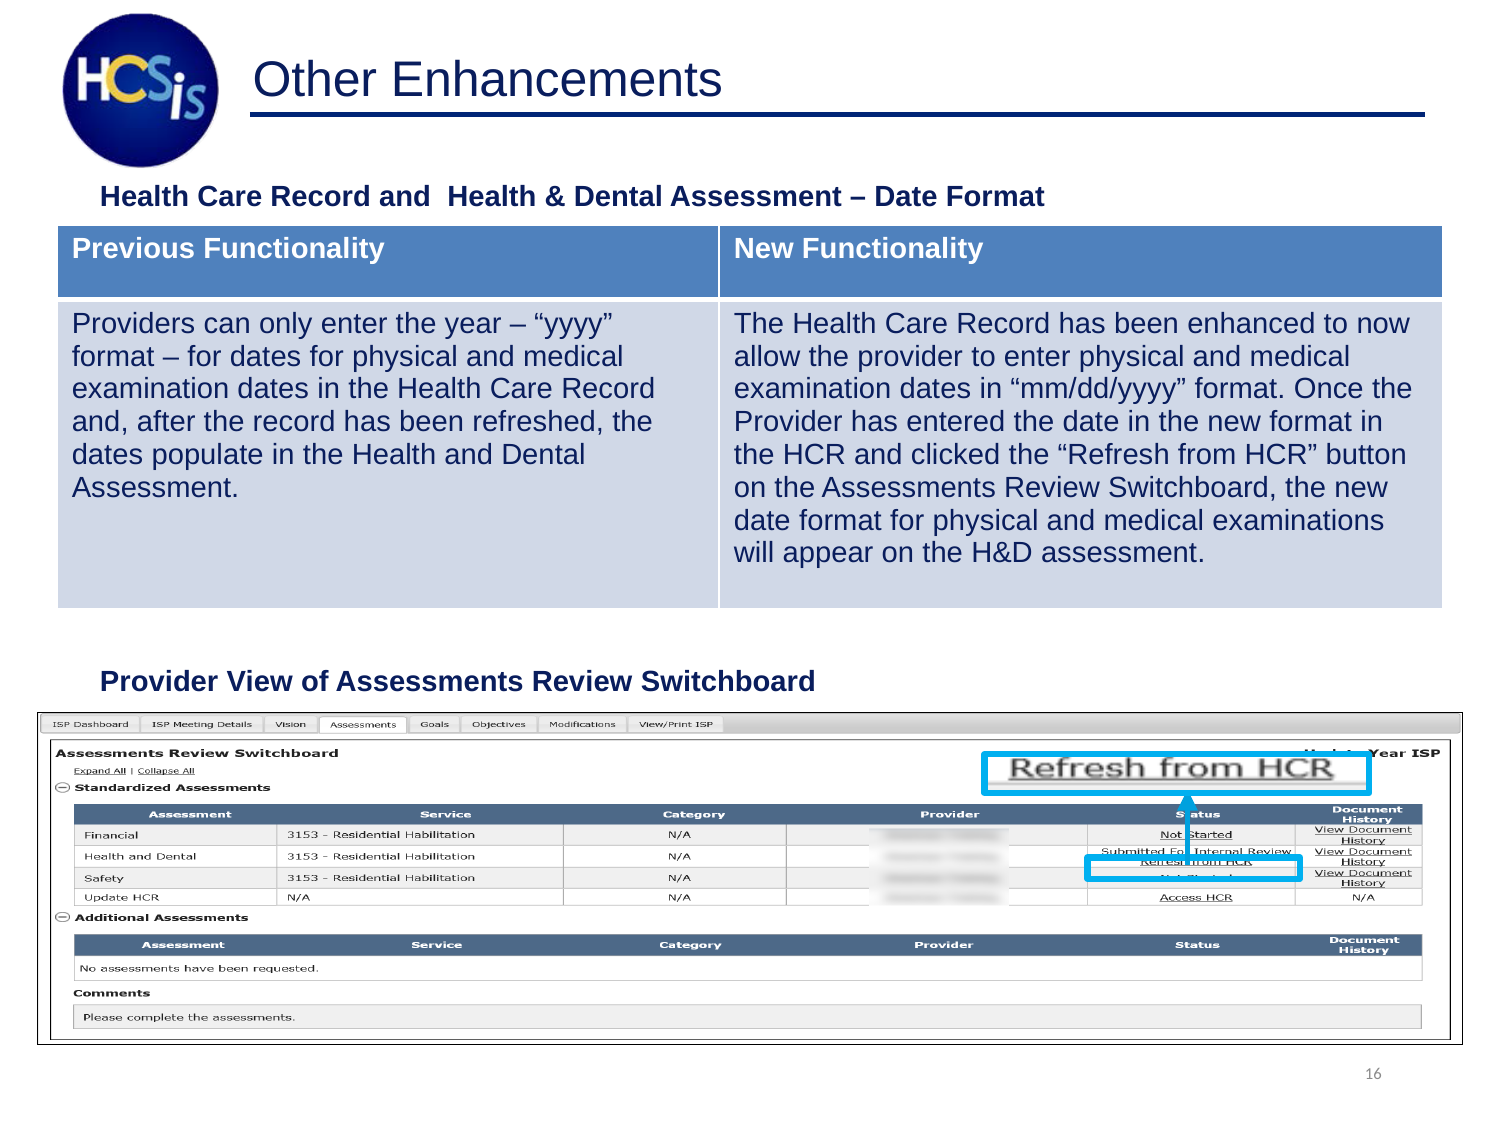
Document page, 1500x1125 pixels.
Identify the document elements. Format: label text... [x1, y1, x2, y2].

table_header Previous Functionality [58, 226, 718, 297]
text_box Provider View of Assessments Review Switchboard [99, 662, 1424, 698]
table_cell The Health Care Record has been enhanced to now allow the provider to enter physical and medical examination dates in “mm/dd/yyyy” format. Once the Provider has entered the date in the new format in the HCR and clicked the “Refresh from HCR” button on the Assessments Review Switchboard, the new date format for physical and medical examinations will appear on the H&D assessment. [720, 302, 1442, 608]
title Other Enhancements [88, 45, 1412, 224]
table_header New Functionality [720, 226, 1442, 297]
picture [62, 13, 220, 169]
picture [37, 712, 1463, 1046]
table_cell Providers can only enter the year – “yyyy” format – for dates for physical and medical examination dates in the Health Care Record and, after the record has been refreshed, the dates populate in the Health and Dental Assessment. [58, 302, 718, 608]
text_box Health Care Record and Health & Dental Assessment – Date Format [99, 177, 1424, 213]
slide_number 16 [1059, 1053, 1397, 1103]
